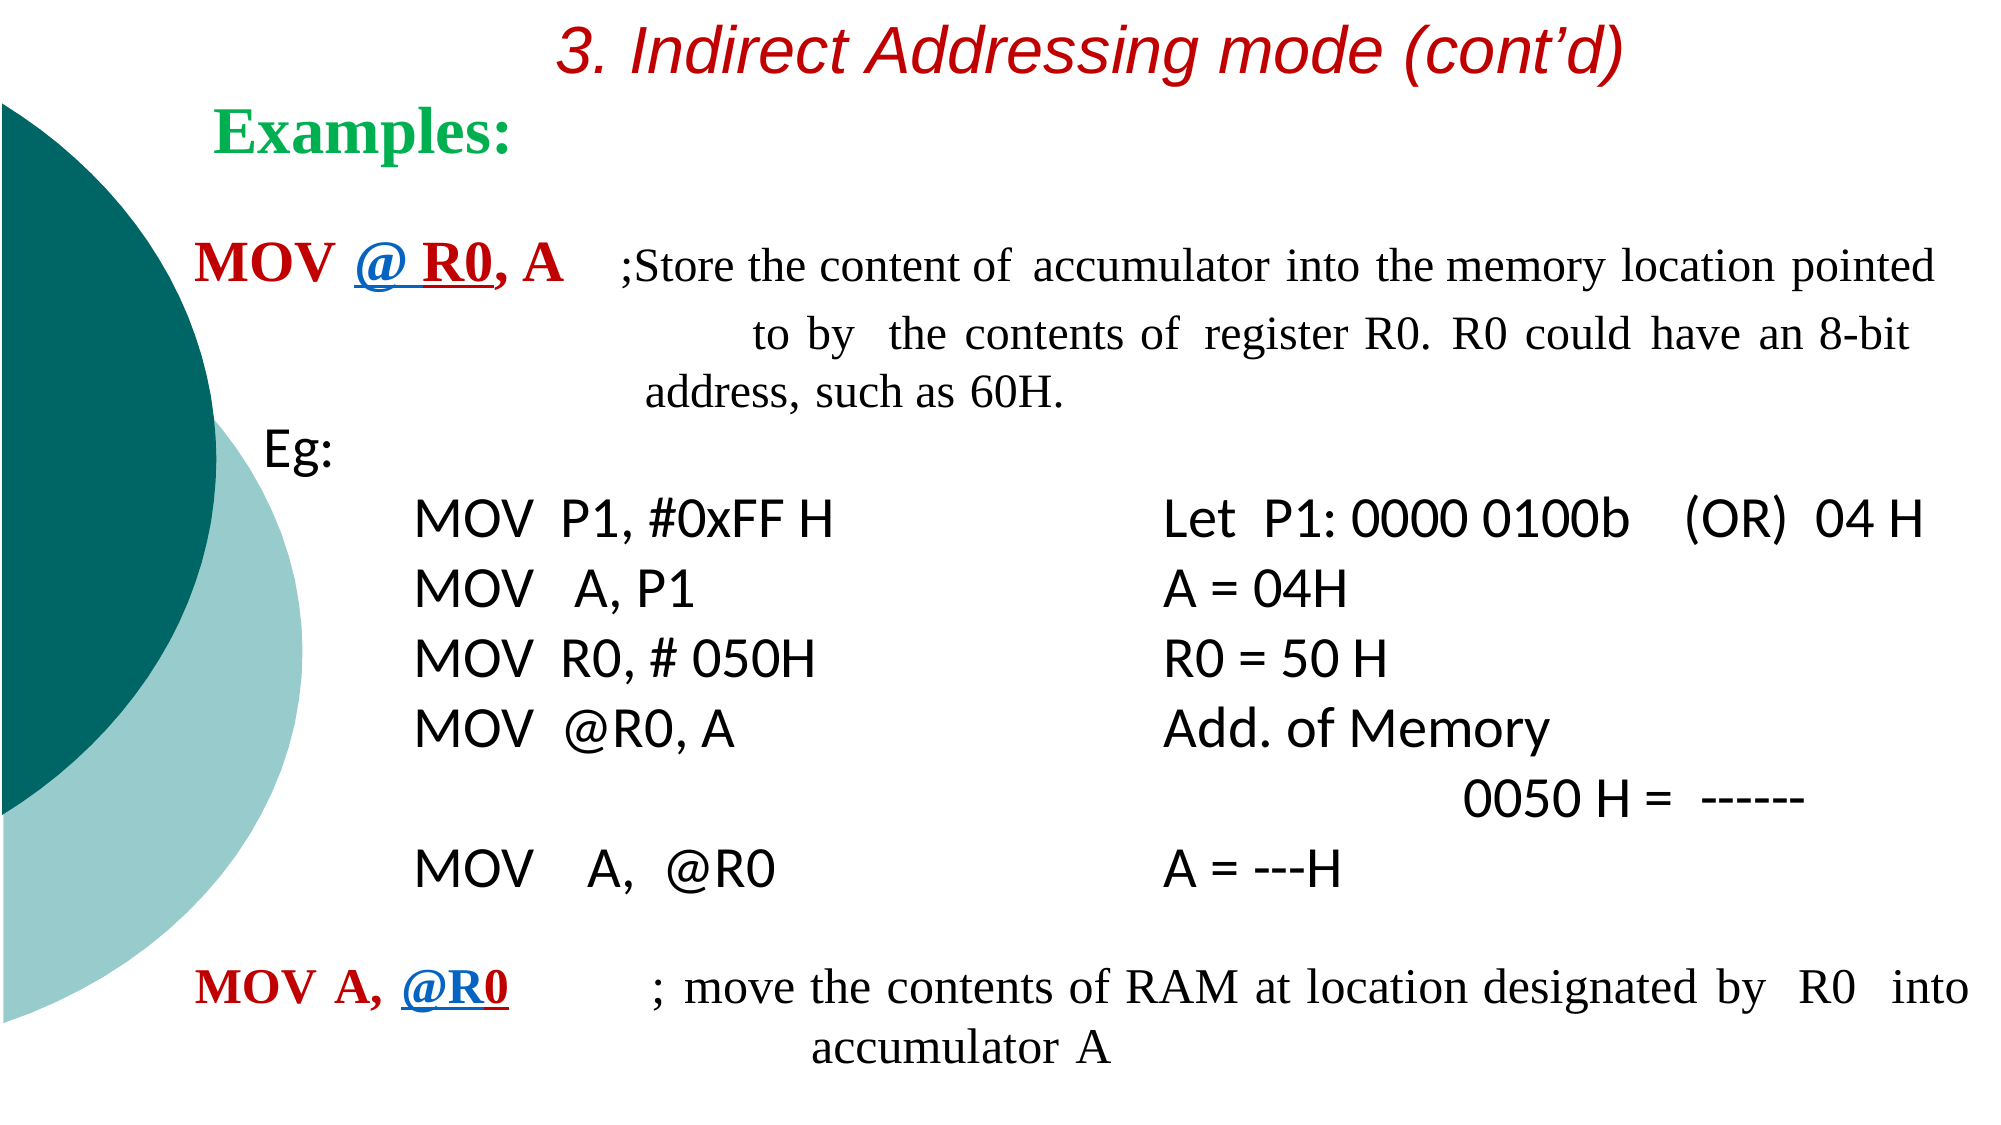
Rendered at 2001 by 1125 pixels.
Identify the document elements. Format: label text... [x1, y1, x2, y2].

text_box 3. Indirect Addressing mode (cont’d) Examples: MOV @ R0, A ;Store the content of accumulator into the memory location pointed to by the contents of register R0. R0 could have an 8-bit address, such as 60H. MOV A, @R0 ; move the contents of RAM at location designated by R0 into accumulator A [179, 0, 2000, 1082]
text_box Eg: MOV P1, #0xFF H Let P1: 0000 0100b (OR) 04 H MOV A, P1 A = 04H MOV R0, # 050H R0 = 50 H MOV @R0, A Add. of Memory 0050 H = ------ MOV A, @R0 A = ---H [305, 401, 1960, 907]
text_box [0, 101, 305, 1025]
